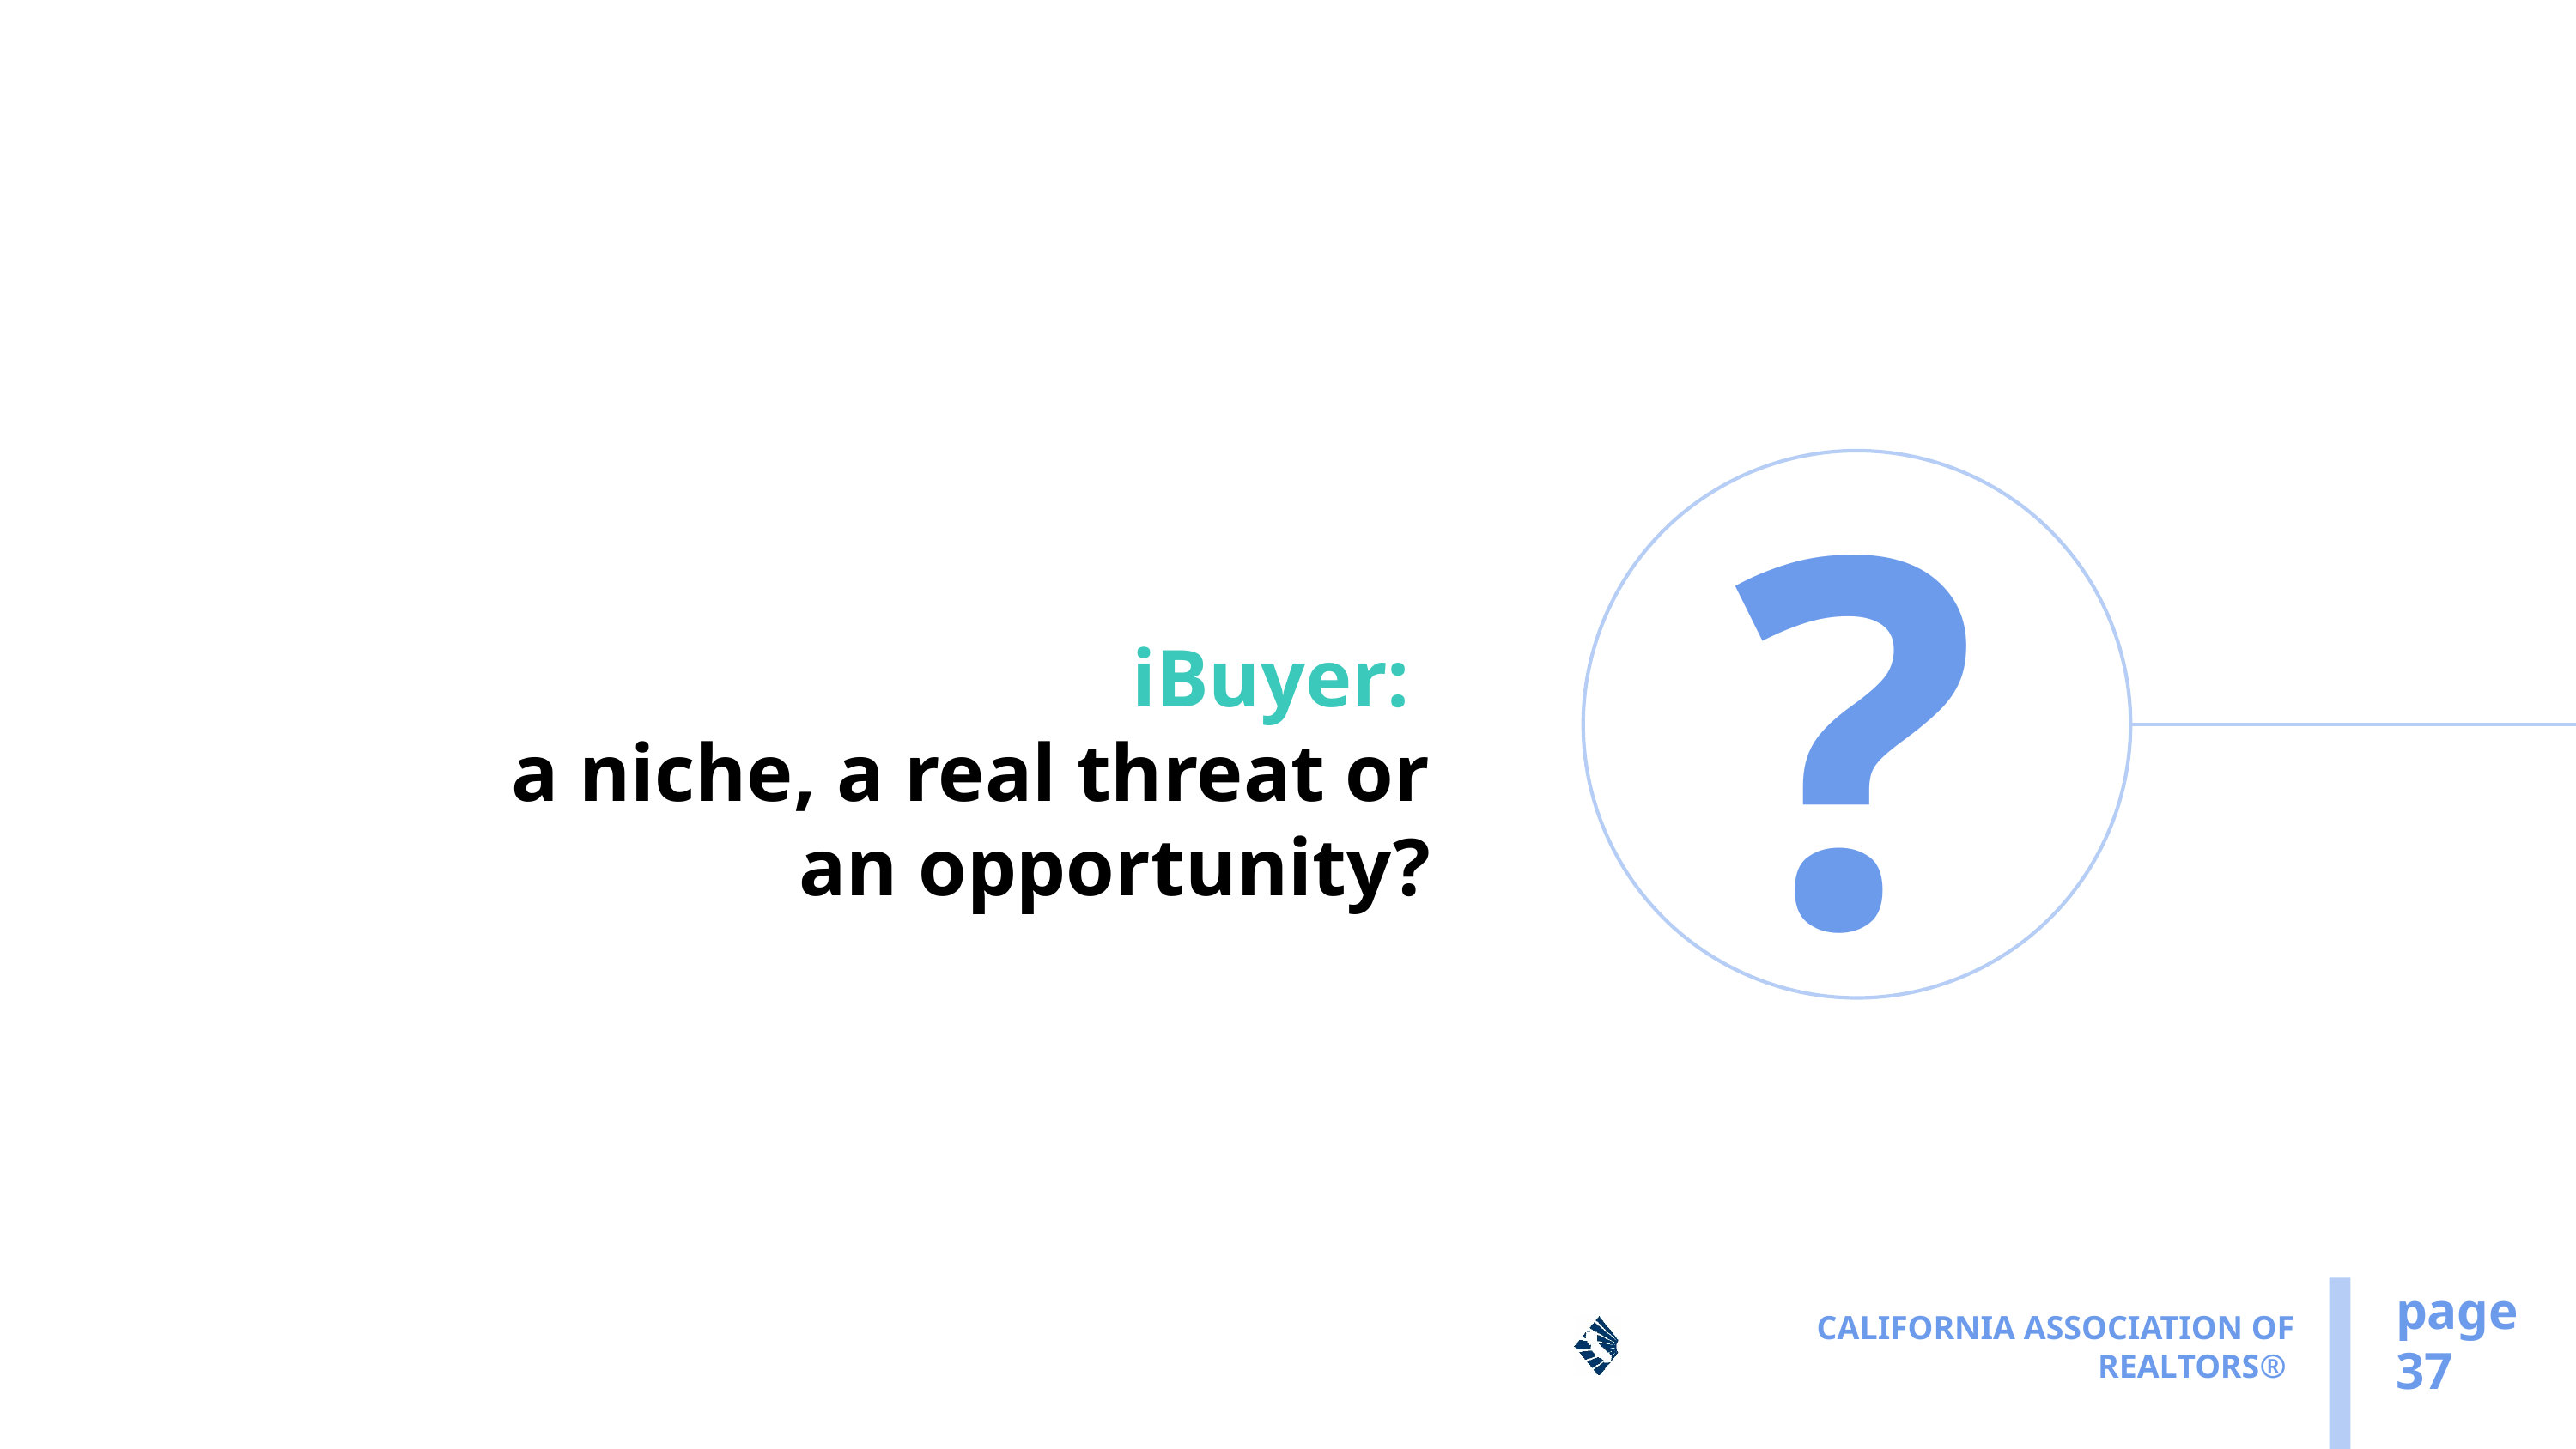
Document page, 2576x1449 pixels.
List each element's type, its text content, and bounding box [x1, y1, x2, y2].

text_box [2093, 585, 2132, 864]
picture [1574, 1316, 1621, 1375]
slide_number page 37 [2383, 917, 2576, 1449]
text_box ? [1620, 406, 2093, 1036]
text_box iBuyer: a niche, a real threat or an opportunity? [418, 622, 1444, 919]
text_box [1582, 585, 1620, 864]
